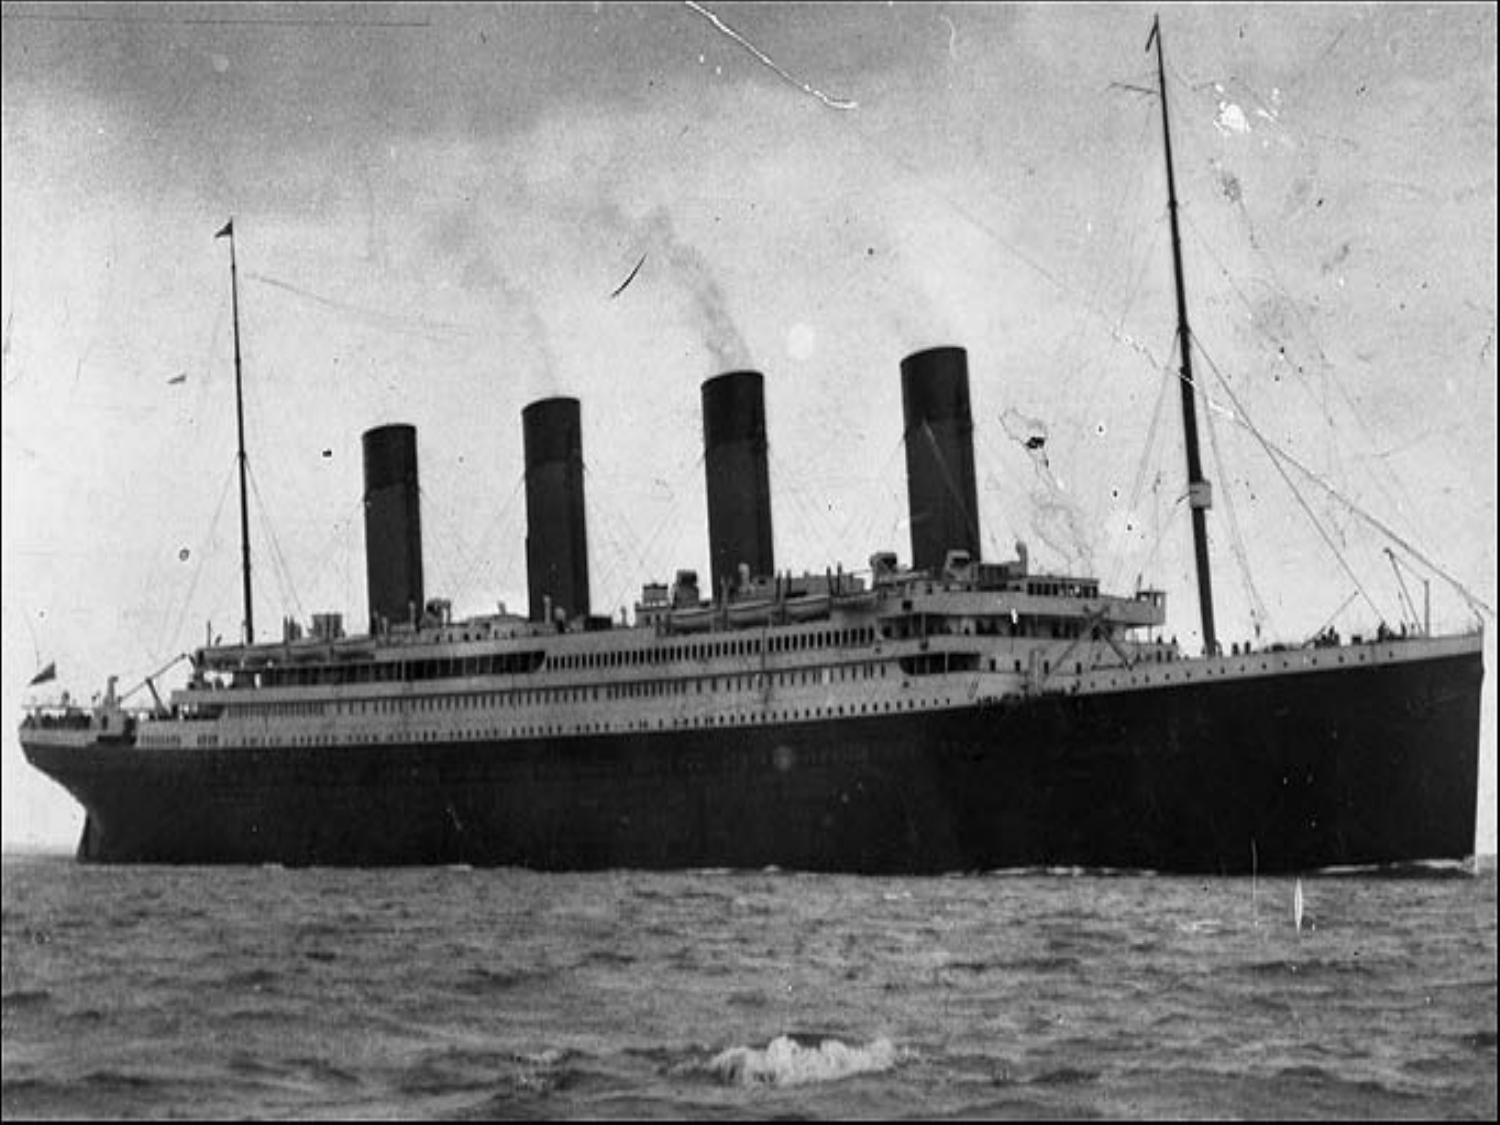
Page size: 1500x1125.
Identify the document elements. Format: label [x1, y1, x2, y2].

list [0, 0, 1500, 1125]
